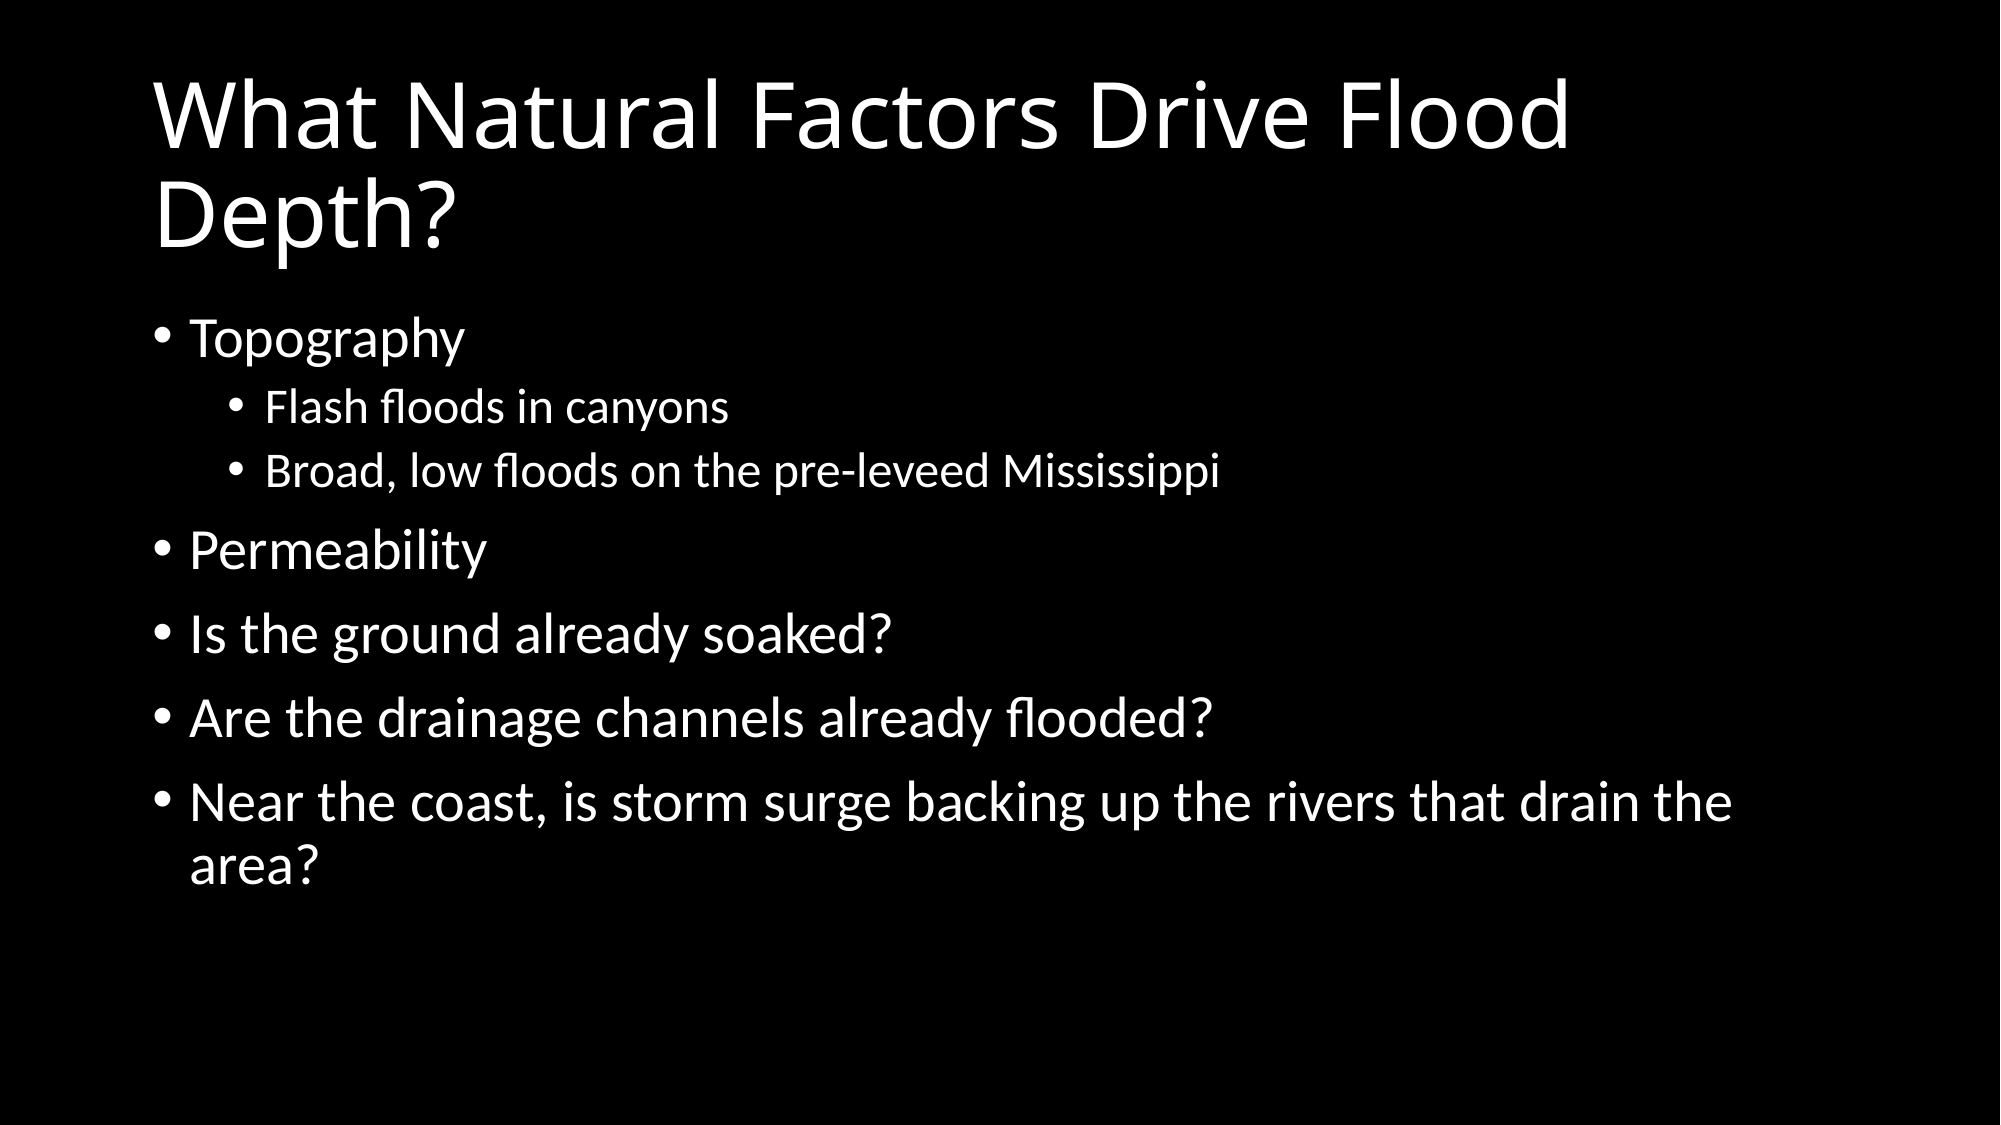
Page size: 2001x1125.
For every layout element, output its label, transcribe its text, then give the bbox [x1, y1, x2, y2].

title What Natural Factors Drive Flood Depth? [137, 59, 1863, 278]
list Topography Flash floods in canyons Broad, low floods on the pre-leveed Mississippi Permeability Is the ground already soaked? Are the drainage channels already flooded? Near the coast, is storm surge backing up the rivers that drain the area? [137, 299, 1863, 1014]
